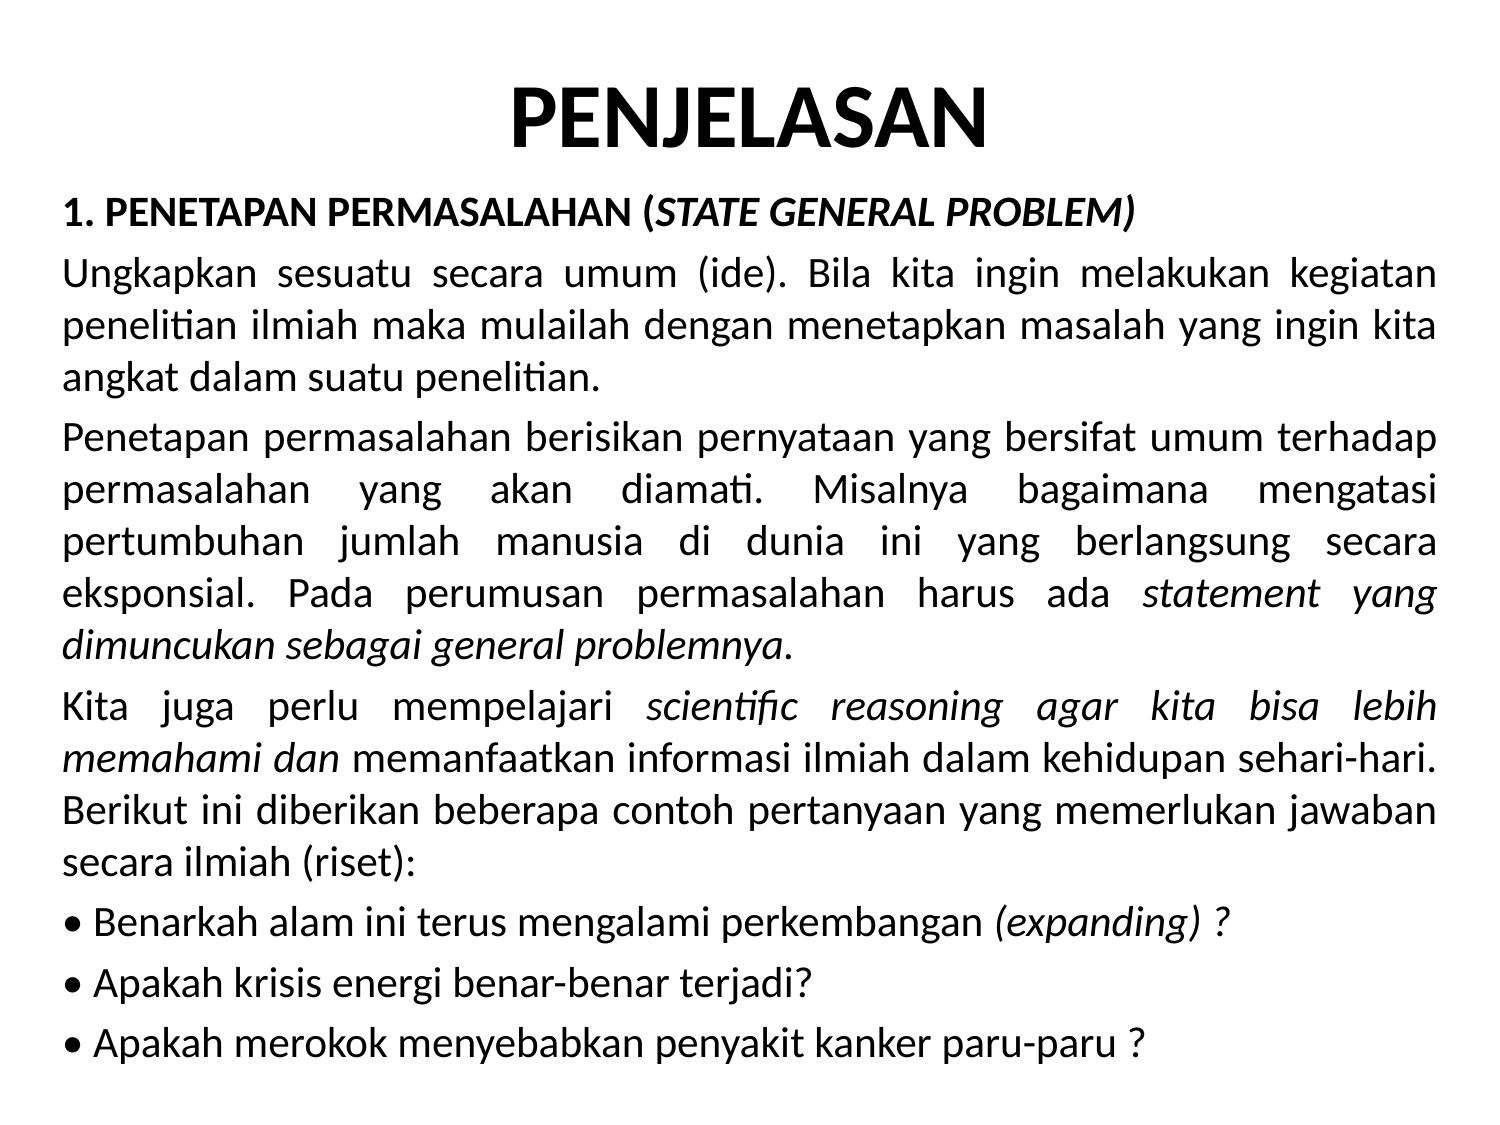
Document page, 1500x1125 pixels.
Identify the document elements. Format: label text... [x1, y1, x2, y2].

title PENJELASAN [75, 45, 1425, 175]
list 1. PENETAPAN PERMASALAHAN (STATE GENERAL PROBLEM) Ungkapkan sesuatu secara umum (ide). Bila kita ingin melakukan kegiatan penelitian ilmiah maka mulailah dengan menetapkan masalah yang ingin kita angkat dalam suatu penelitian. Penetapan permasalahan berisikan pernyataan yang bersifat umum terhadap permasalahan yang akan diamati. Misalnya bagaimana mengatasi pertumbuhan jumlah manusia di dunia ini yang berlangsung secara eksponsial. Pada perumusan permasalahan harus ada statement yang dimuncukan sebagai general problemnya. Kita juga perlu mempelajari scientific reasoning agar kita bisa lebih memahami dan memanfaatkan informasi ilmiah dalam kehidupan sehari-hari. Berikut ini diberikan beberapa contoh pertanyaan yang memerlukan jawaban secara ilmiah (riset): • Benarkah alam ini terus mengalami perkembangan (expanding) ? • Apakah krisis energi benar-benar terjadi? • Apakah merokok menyebabkan penyakit kanker paru-paru ? [46, 175, 1454, 1079]
